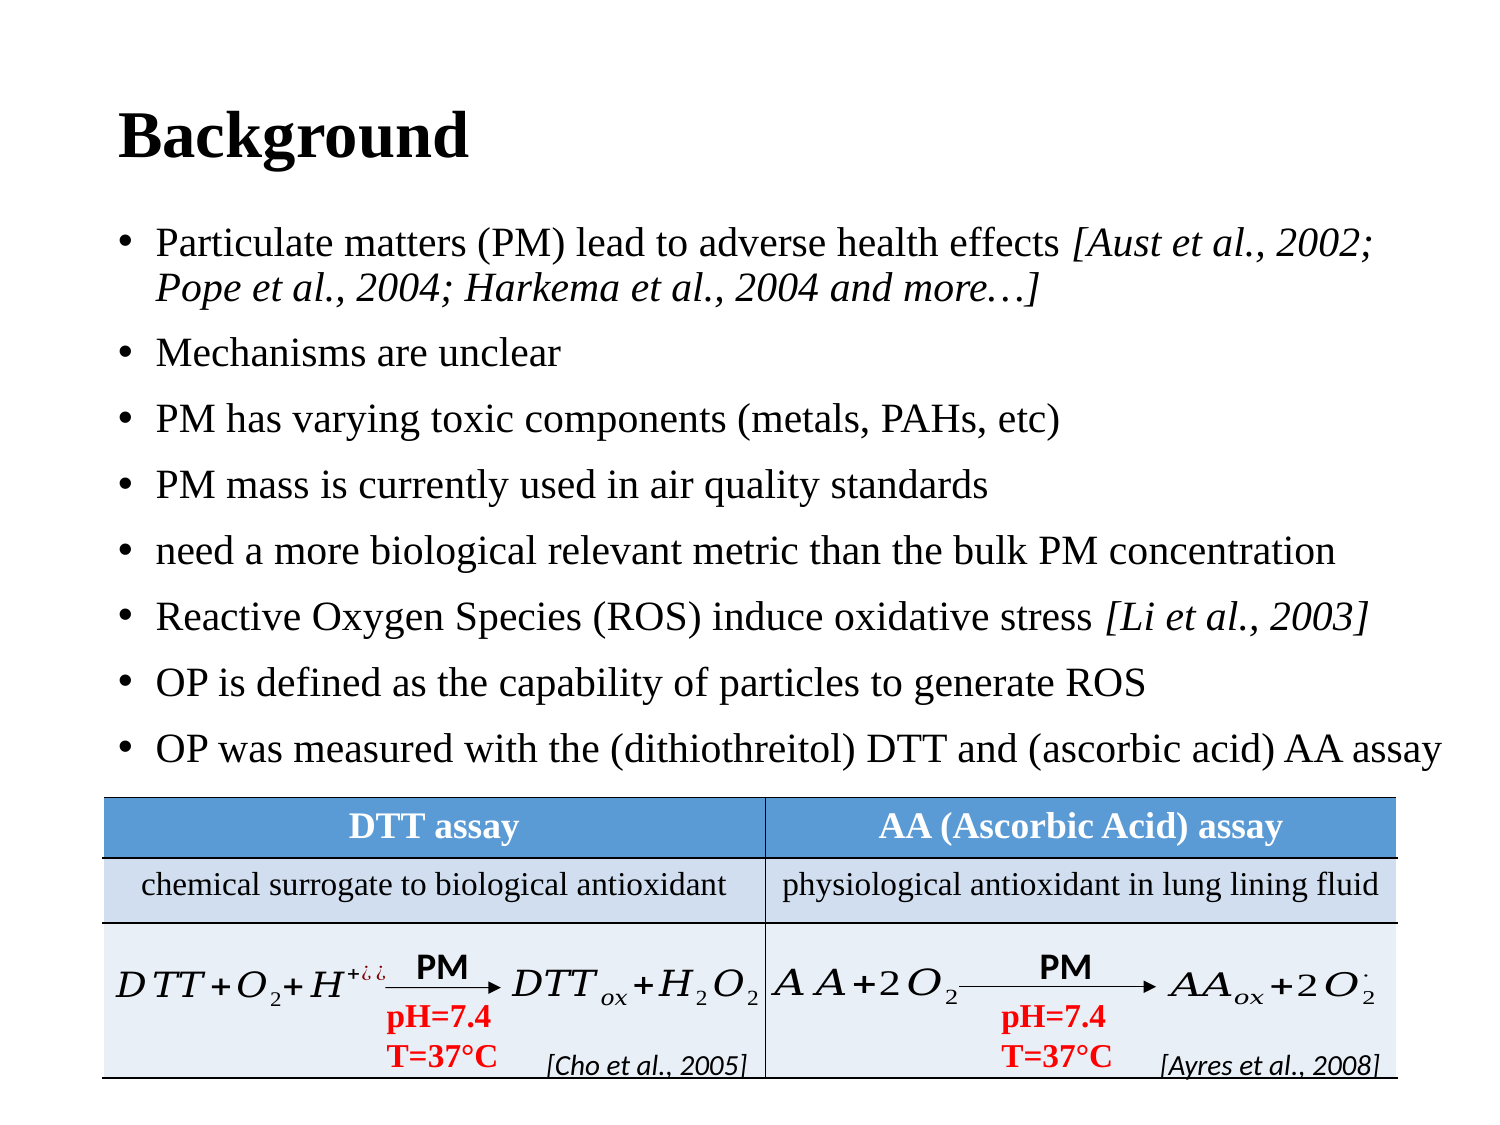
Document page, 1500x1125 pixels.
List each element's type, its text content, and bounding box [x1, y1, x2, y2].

table_header DTT assay [104, 798, 765, 857]
table_cell [104, 924, 765, 1077]
list Particulate matters (PM) lead to adverse health effects [Aust et al., 2002; Pope et al., 2004; Harkema et al., 2004 and more…] Mechanisms are unclear PM has varying toxic components (metals, PAHs, etc) PM mass is currently used in air quality standards need a more biological relevant metric than the bulk PM concentration Reactive Oxygen Species (ROS) induce oxidative stress [Li et al., 2003] OP is defined as the capability of particles to generate ROS OP was measured with the (dithiothreitol) DTT and (ascorbic acid) AA assay [103, 212, 1472, 1014]
table_cell chemical surrogate to biological antioxidant [104, 859, 765, 922]
table_header AA (Ascorbic Acid) assay [766, 798, 1396, 857]
text_box pH=7.4 T=37°C [371, 987, 514, 1082]
table_cell physiological antioxidant in lung lining fluid [766, 859, 1396, 922]
table_cell [766, 924, 1396, 1077]
title Background [103, 59, 1397, 212]
text_box [Cho et al., 2005] [531, 1038, 763, 1089]
text_box [Ayres et al., 2008] [1145, 1038, 1396, 1089]
text_box pH=7.4 T=37°C [986, 987, 1129, 1082]
text_box PM [401, 934, 484, 987]
text_box PM [1024, 934, 1108, 986]
